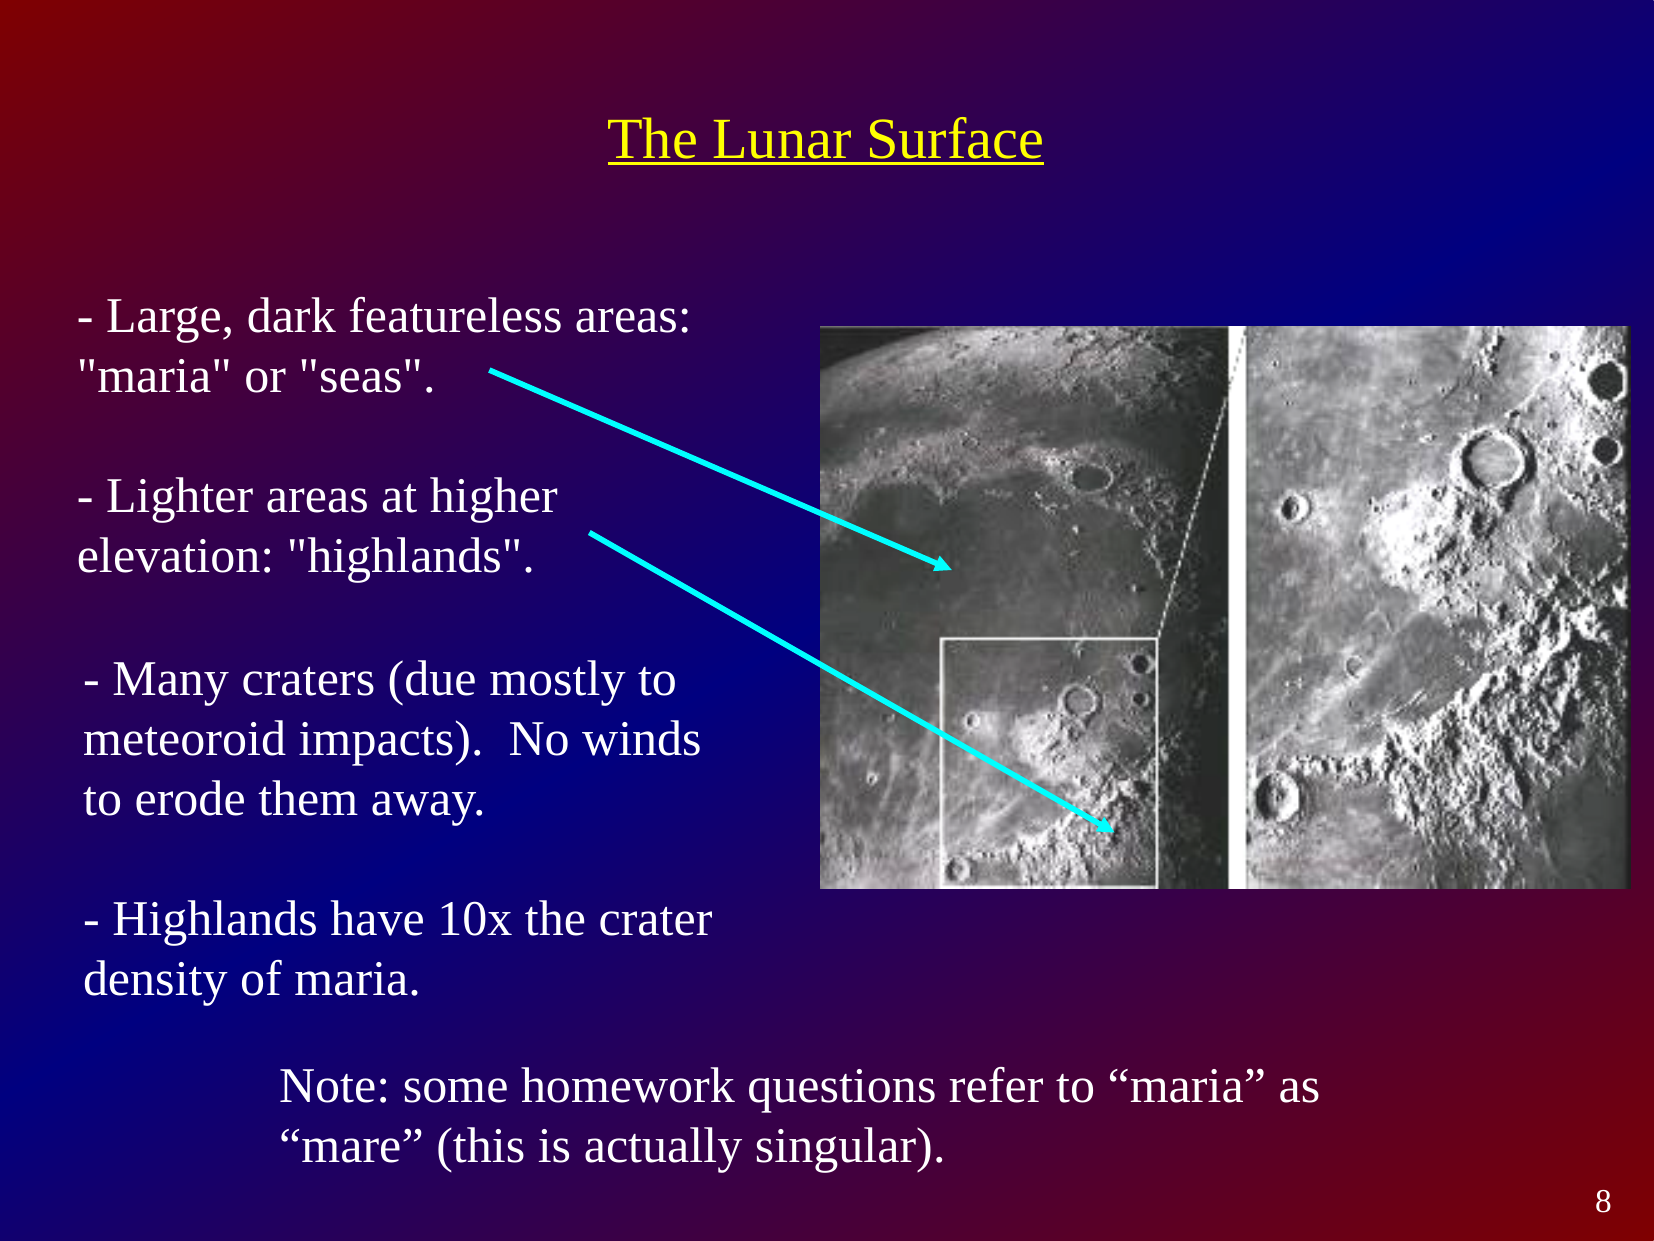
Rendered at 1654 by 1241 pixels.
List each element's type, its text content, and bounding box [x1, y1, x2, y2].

slide_number 8 [1240, 1166, 1627, 1233]
text_box Note: some homework questions refer to “maria” as “mare” (this is actually singular). [264, 1044, 1490, 1180]
text_box - Many craters (due mostly to meteoroid impacts). No winds to erode them away. - Highlands have 10x the crater density of maria. [83, 645, 715, 1006]
picture [820, 326, 1632, 889]
text_box The Lunar Surface [361, 99, 1291, 170]
text_box - Large, dark featureless areas: "maria" or "seas". - Lighter areas at higher elevation: "highlands". [76, 282, 709, 583]
